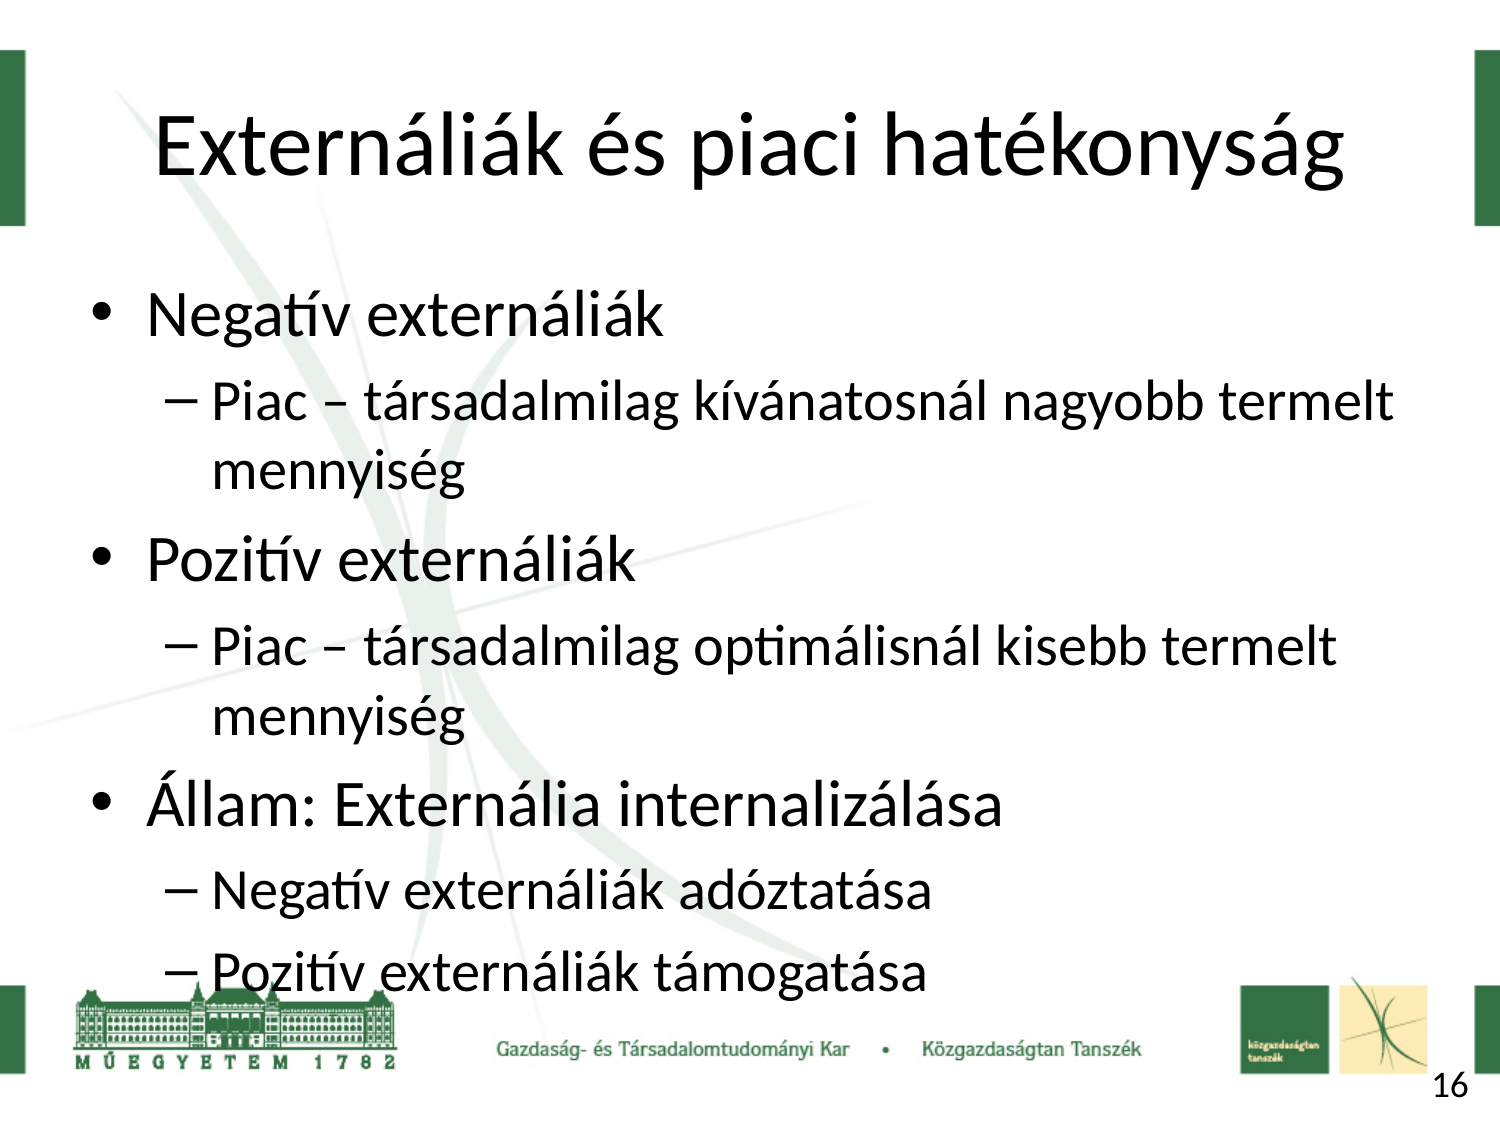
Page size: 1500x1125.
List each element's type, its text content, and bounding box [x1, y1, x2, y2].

list Negatív externáliák Piac – társadalmilag kívánatosnál nagyobb termelt mennyiség Pozitív externáliák Piac – társadalmilag optimálisnál kisebb termelt mennyiség Állam: Externália internalizálása Negatív externáliák adóztatása Pozitív externáliák támogatása [74, 262, 1426, 1006]
text_box 16 [1400, 1052, 1500, 1113]
title Externáliák és piaci hatékonyság [74, 44, 1426, 233]
picture [0, 0, 1500, 1125]
